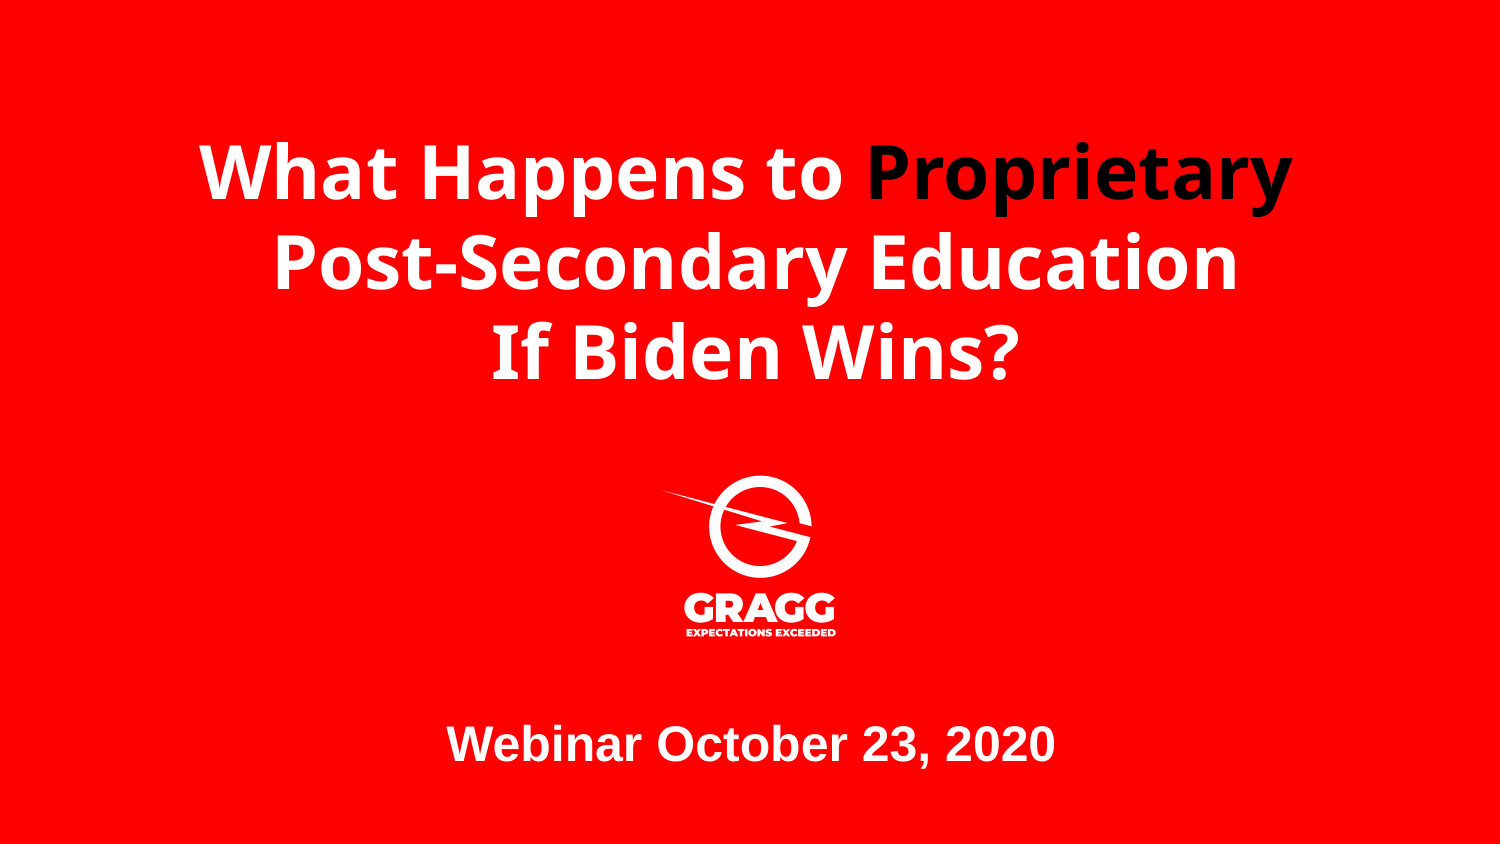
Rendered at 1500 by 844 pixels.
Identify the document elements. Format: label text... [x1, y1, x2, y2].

picture [657, 471, 843, 641]
text_box Webinar October 23, 2020 [431, 696, 1082, 785]
title What Happens to Proprietary Post-Secondary Education If Biden Wins? [99, 121, 1413, 397]
